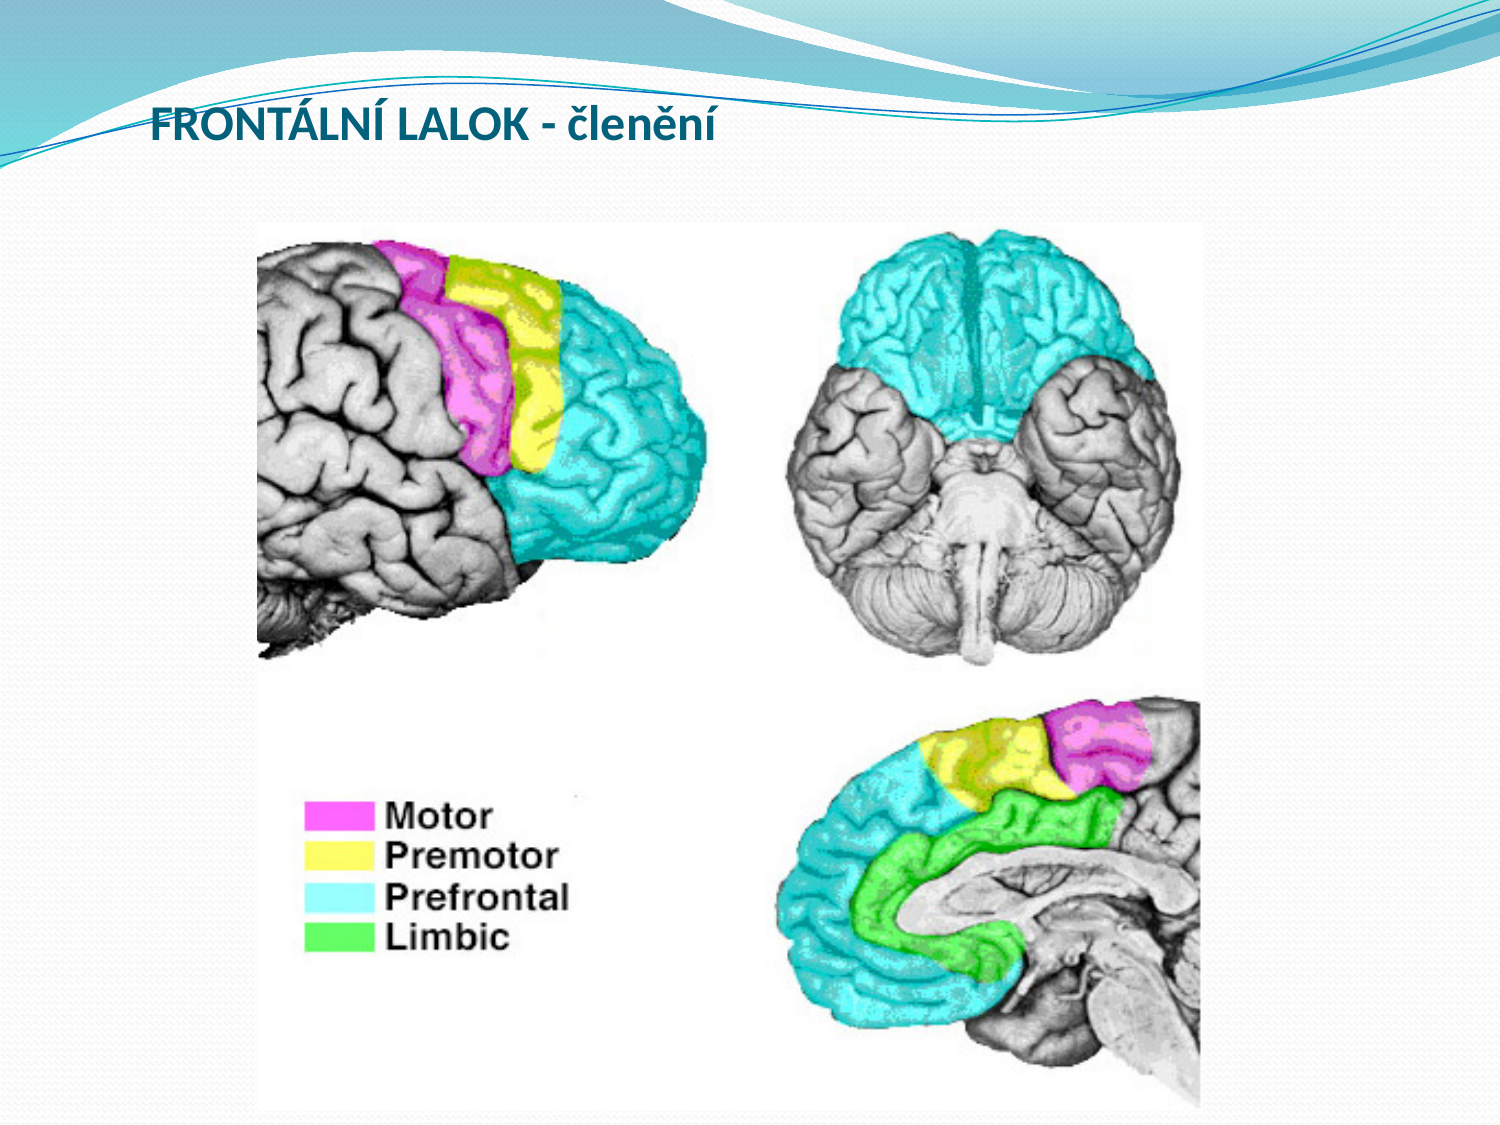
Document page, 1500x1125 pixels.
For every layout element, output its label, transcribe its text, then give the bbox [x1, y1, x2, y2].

title FRONTÁLNÍ LALOK - členění [0, 37, 1275, 150]
picture [257, 222, 1203, 1111]
